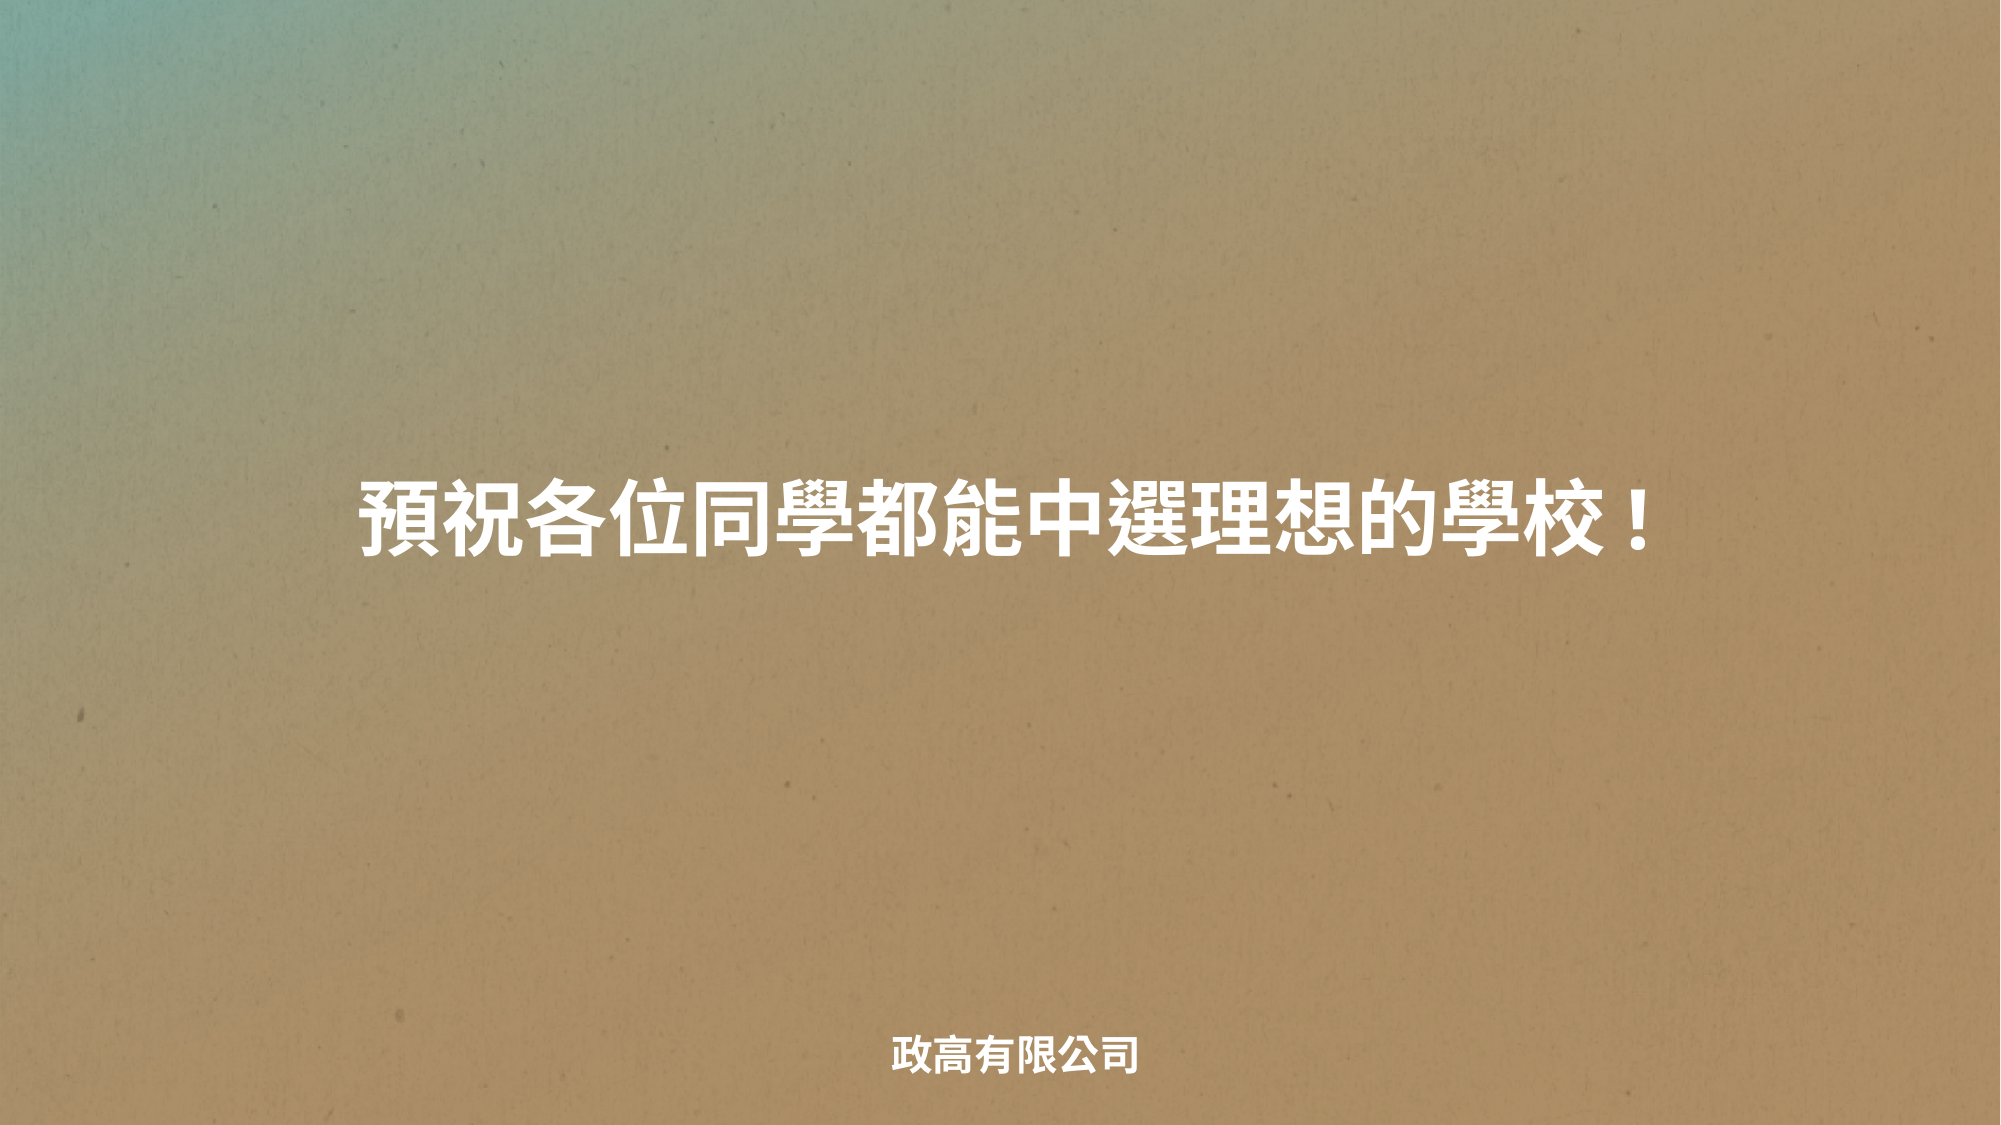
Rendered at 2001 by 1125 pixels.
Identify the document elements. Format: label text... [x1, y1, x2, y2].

text_box 政高有限公司 [462, 1026, 1551, 1102]
picture [0, 0, 2001, 1125]
text_box 預祝各位同學都能中選理想的學校! [342, 231, 2000, 576]
